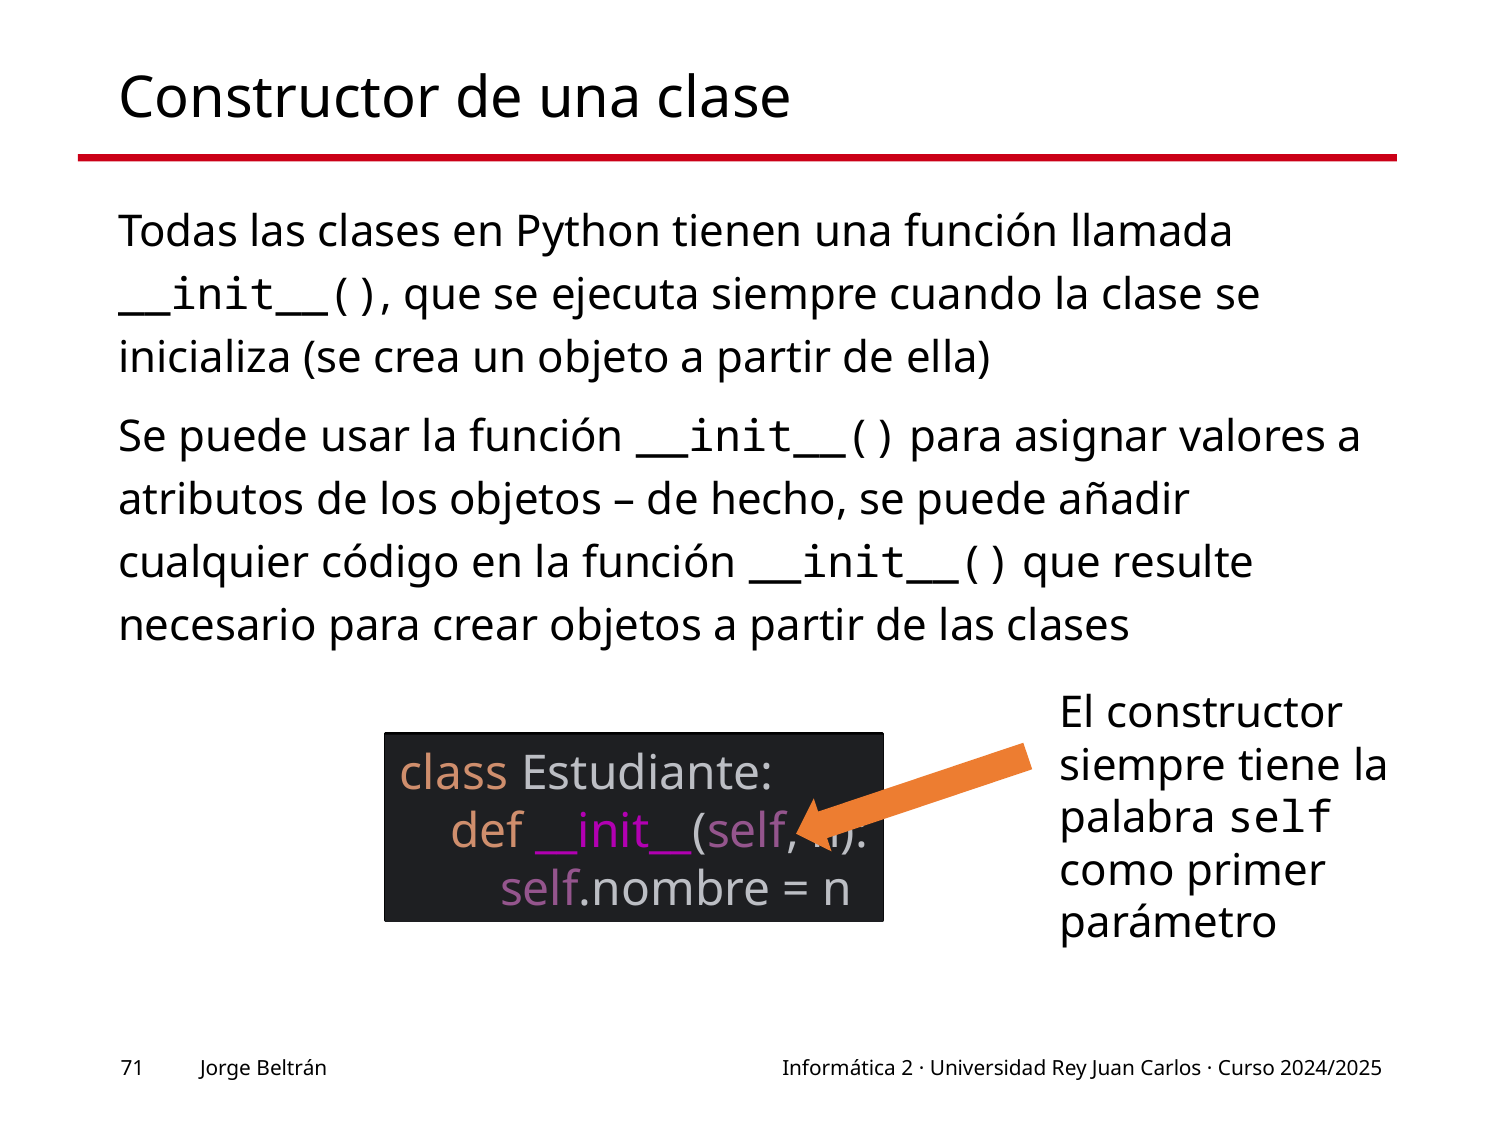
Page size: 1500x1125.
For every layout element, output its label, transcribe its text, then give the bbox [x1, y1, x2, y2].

text_box El constructor siempre tiene la palabra self como primer parámetro [1045, 676, 1424, 954]
list Todas las clases en Python tienen una función llamada __init__(), que se ejecuta siempre cuando la clase se inicializa (se crea un objeto a partir de ella) Se puede usar la función __init__() para asignar valores a atributos de los objetos – de hecho, se puede añadir cualquier código en la función __init__() que resulte necesario para crear objetos a partir de las clases [103, 185, 1397, 736]
text_box class Estudiante: def __init__(self, n): self.nombre = n [385, 734, 883, 922]
title Constructor de una clase [103, 59, 1397, 138]
text_box [794, 741, 1034, 854]
